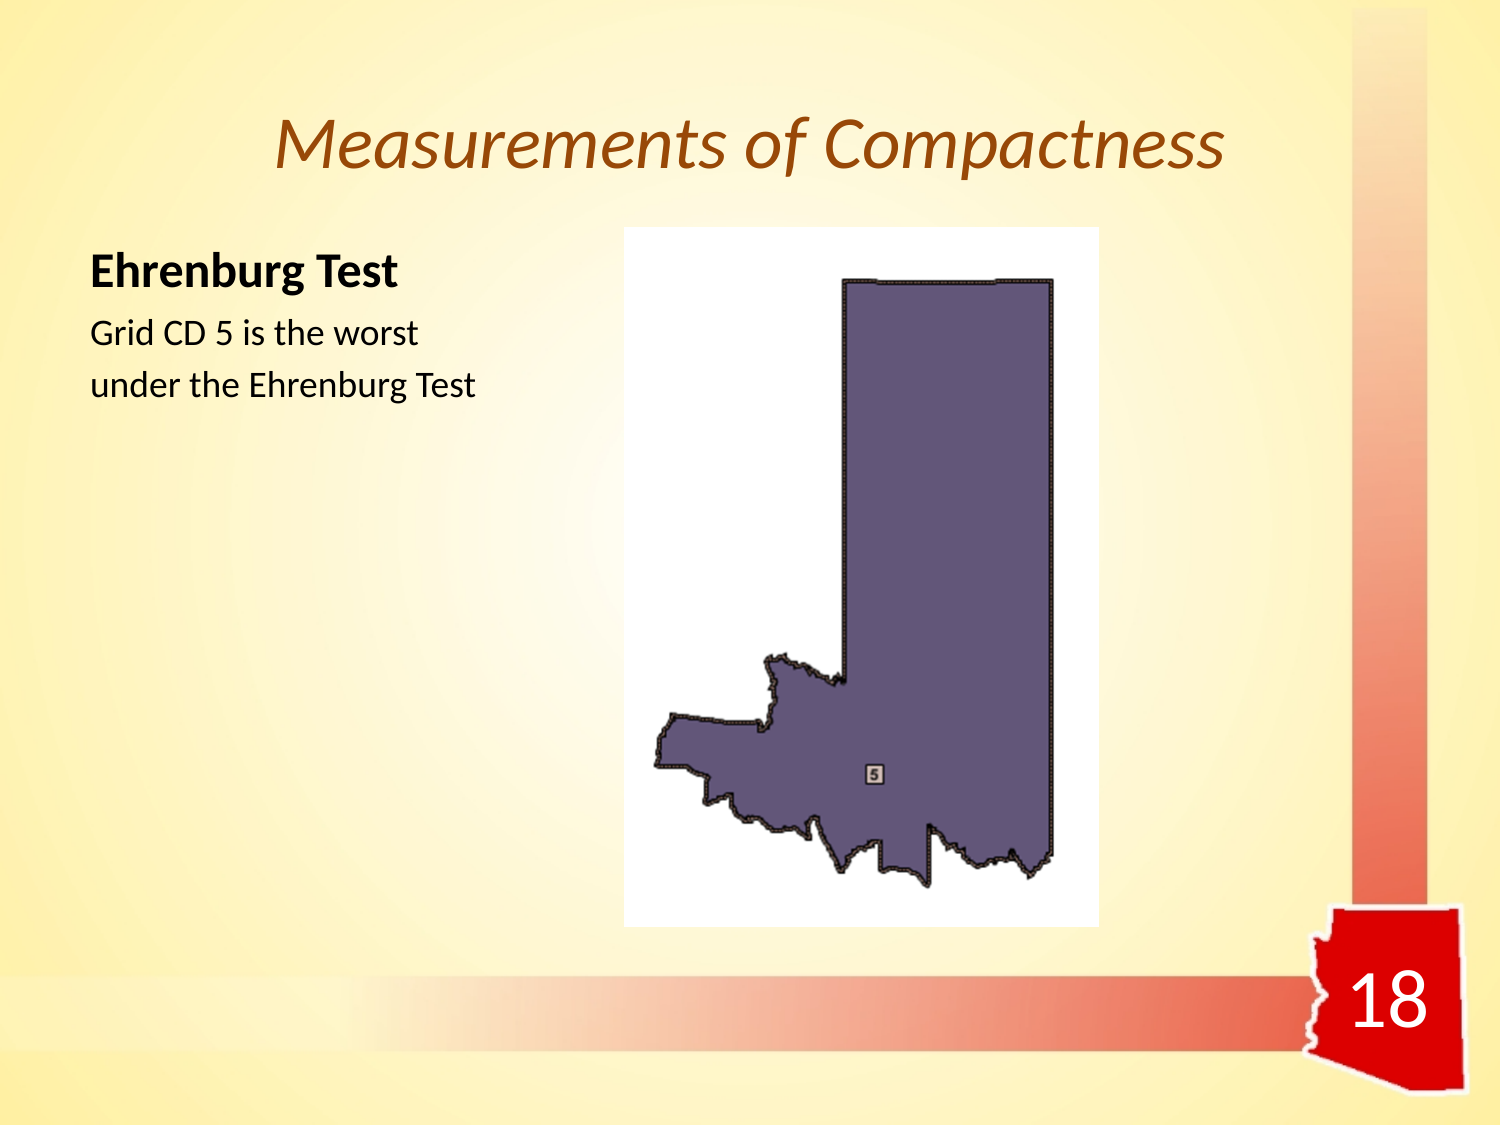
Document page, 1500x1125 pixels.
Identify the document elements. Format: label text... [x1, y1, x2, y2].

text_box 18 [1312, 937, 1463, 1050]
list Grid CD 5 is the worst under the Ehrenburg Test [74, 299, 826, 949]
title Measurements of Compactness [74, 44, 1426, 233]
picture [0, 0, 1500, 1125]
list Ehrenburg Test [74, 199, 738, 299]
